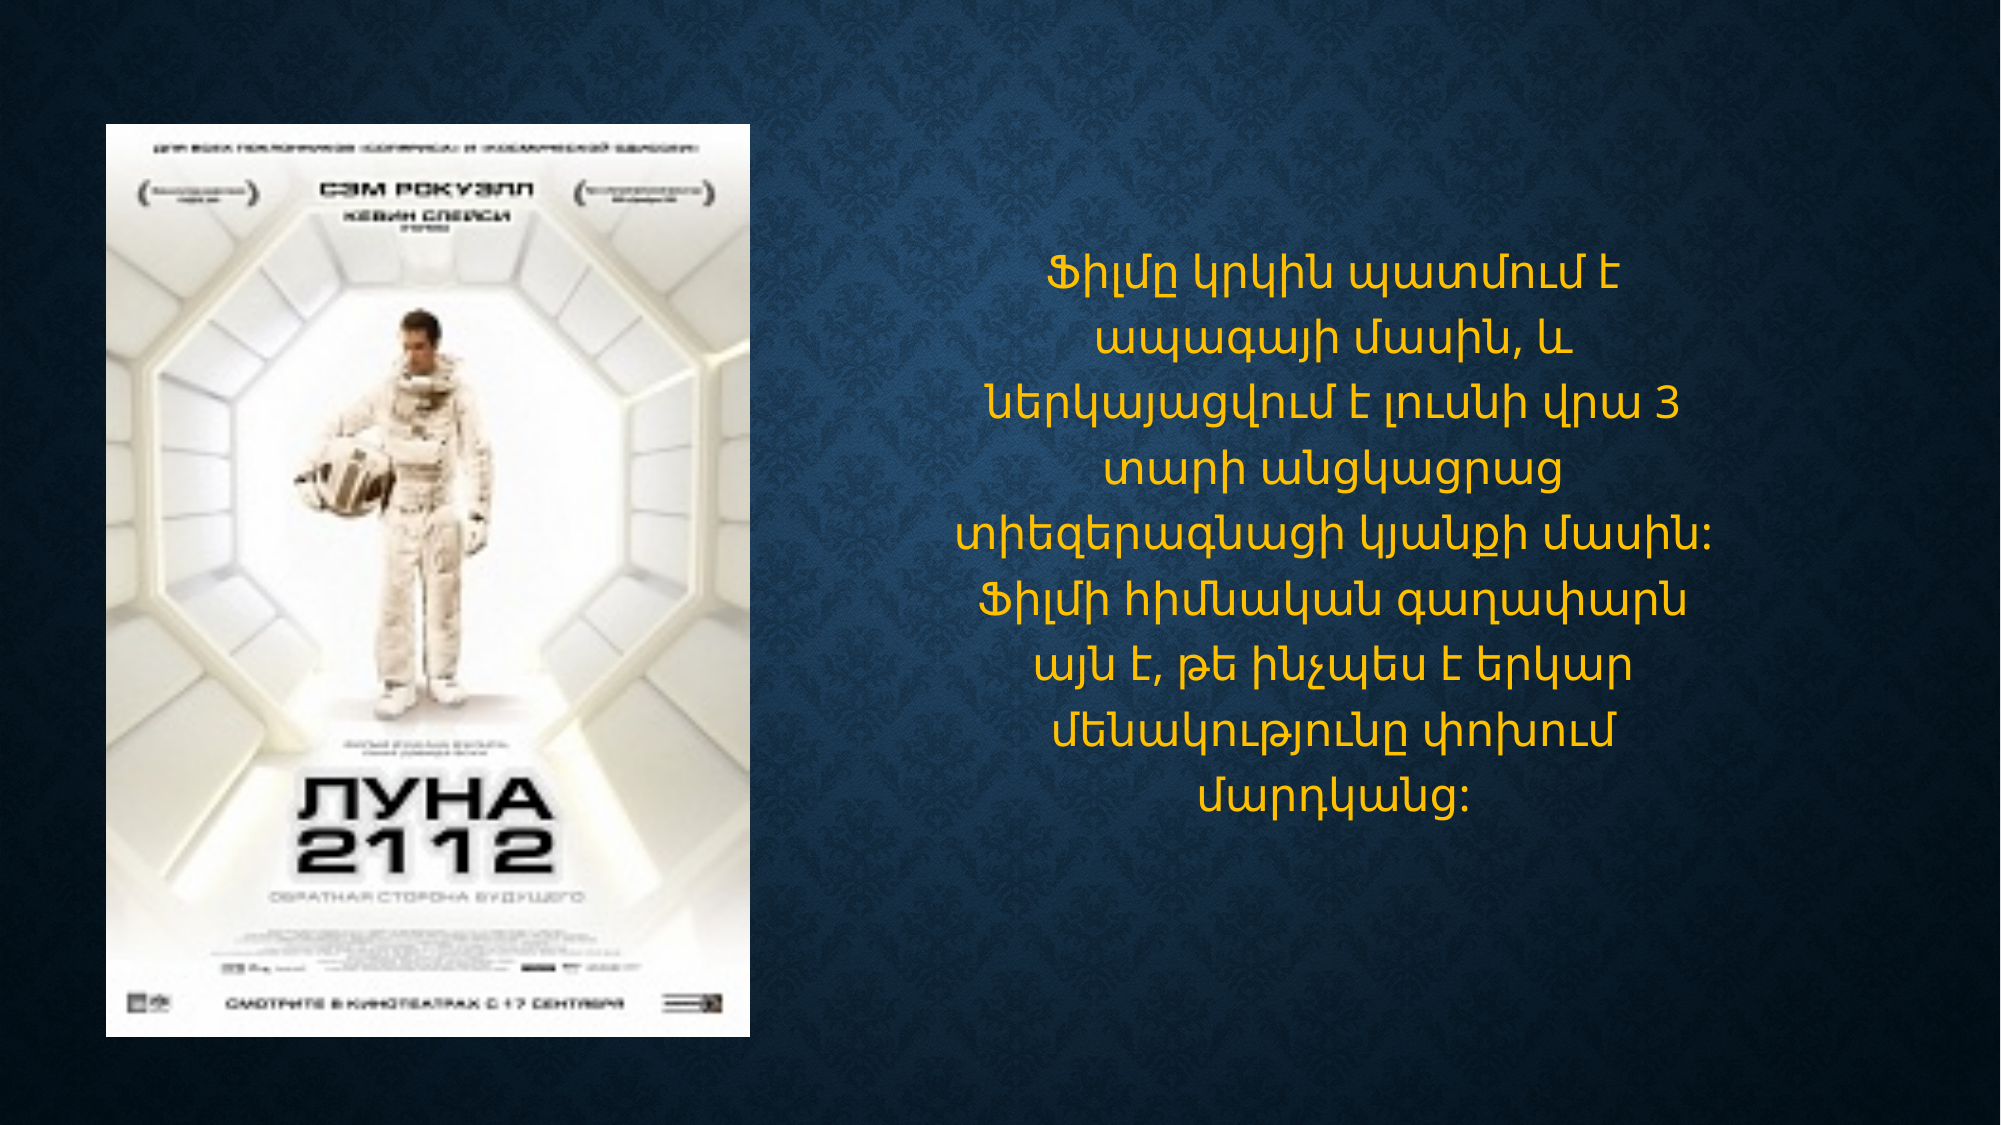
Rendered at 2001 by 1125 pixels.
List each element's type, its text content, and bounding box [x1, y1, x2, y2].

list Ֆիլմը կրկին պատմում է ապագայի մասին, և ներկայացվում է լուսնի վրա 3 տարի անցկացրաց տիեզերագնացի կյանքի մասին: Ֆիլմի հիմնական գաղափարն այն է, թե ինչպես է երկար մենակությունը փոխում մարդկանց: [915, 224, 1752, 832]
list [105, 123, 751, 1038]
